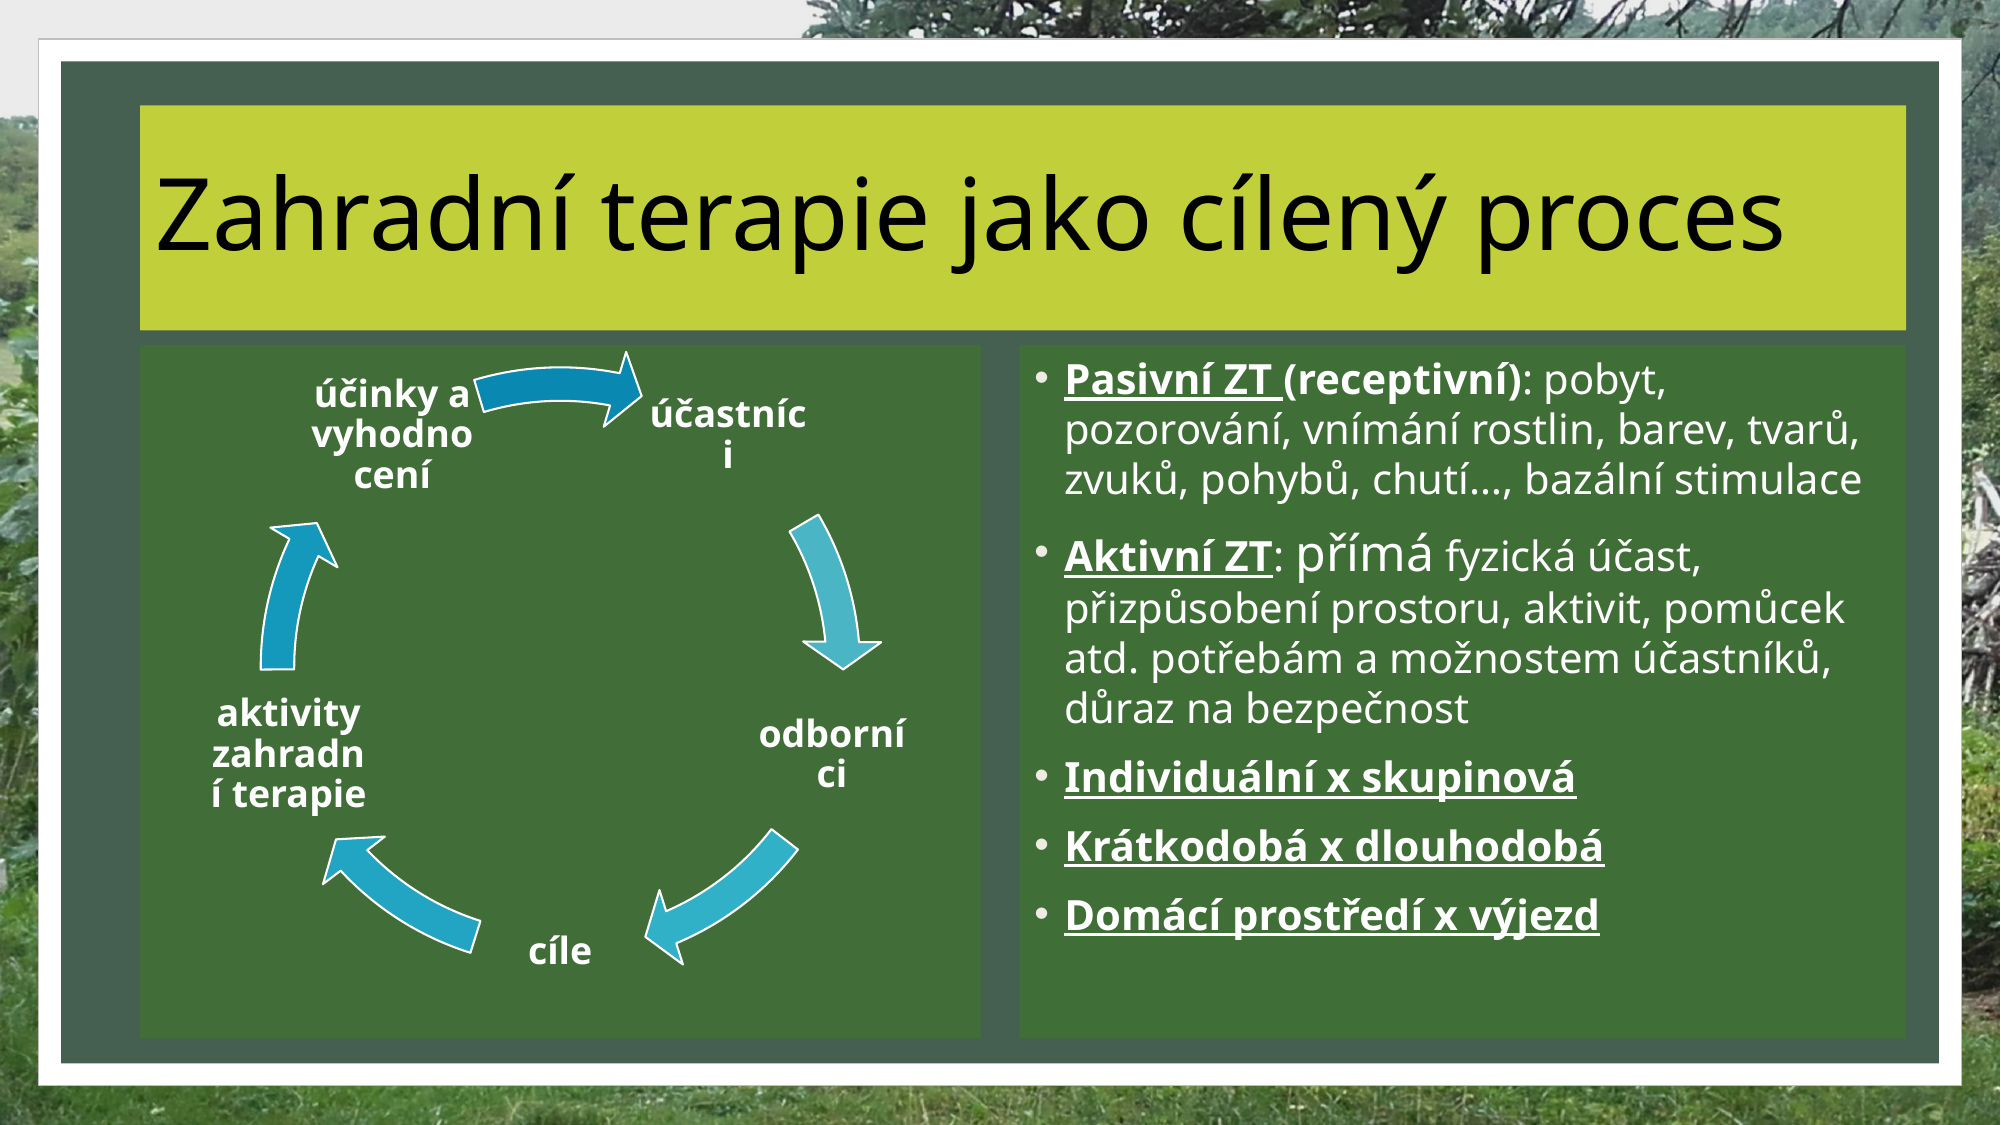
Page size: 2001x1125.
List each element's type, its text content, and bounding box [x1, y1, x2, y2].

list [139, 345, 981, 1039]
title Zahradní terapie jako cílený proces [140, 105, 1907, 331]
list Pasivní ZT (receptivní): pobyt, pozorování, vnímání rostlin, barev, tvarů, zvuků, pohybů, chutí…, bazální stimulace Aktivní ZT: přímá fyzická účast, přizpůsobení prostoru, aktivit, pomůcek atd. potřebám a možnostem účastníků, důraz na bezpečnost Individuální x skupinová Krátkodobá x dlouhodobá Domácí prostředí x výjezd [1019, 345, 1907, 1039]
picture [0, 0, 2000, 1125]
